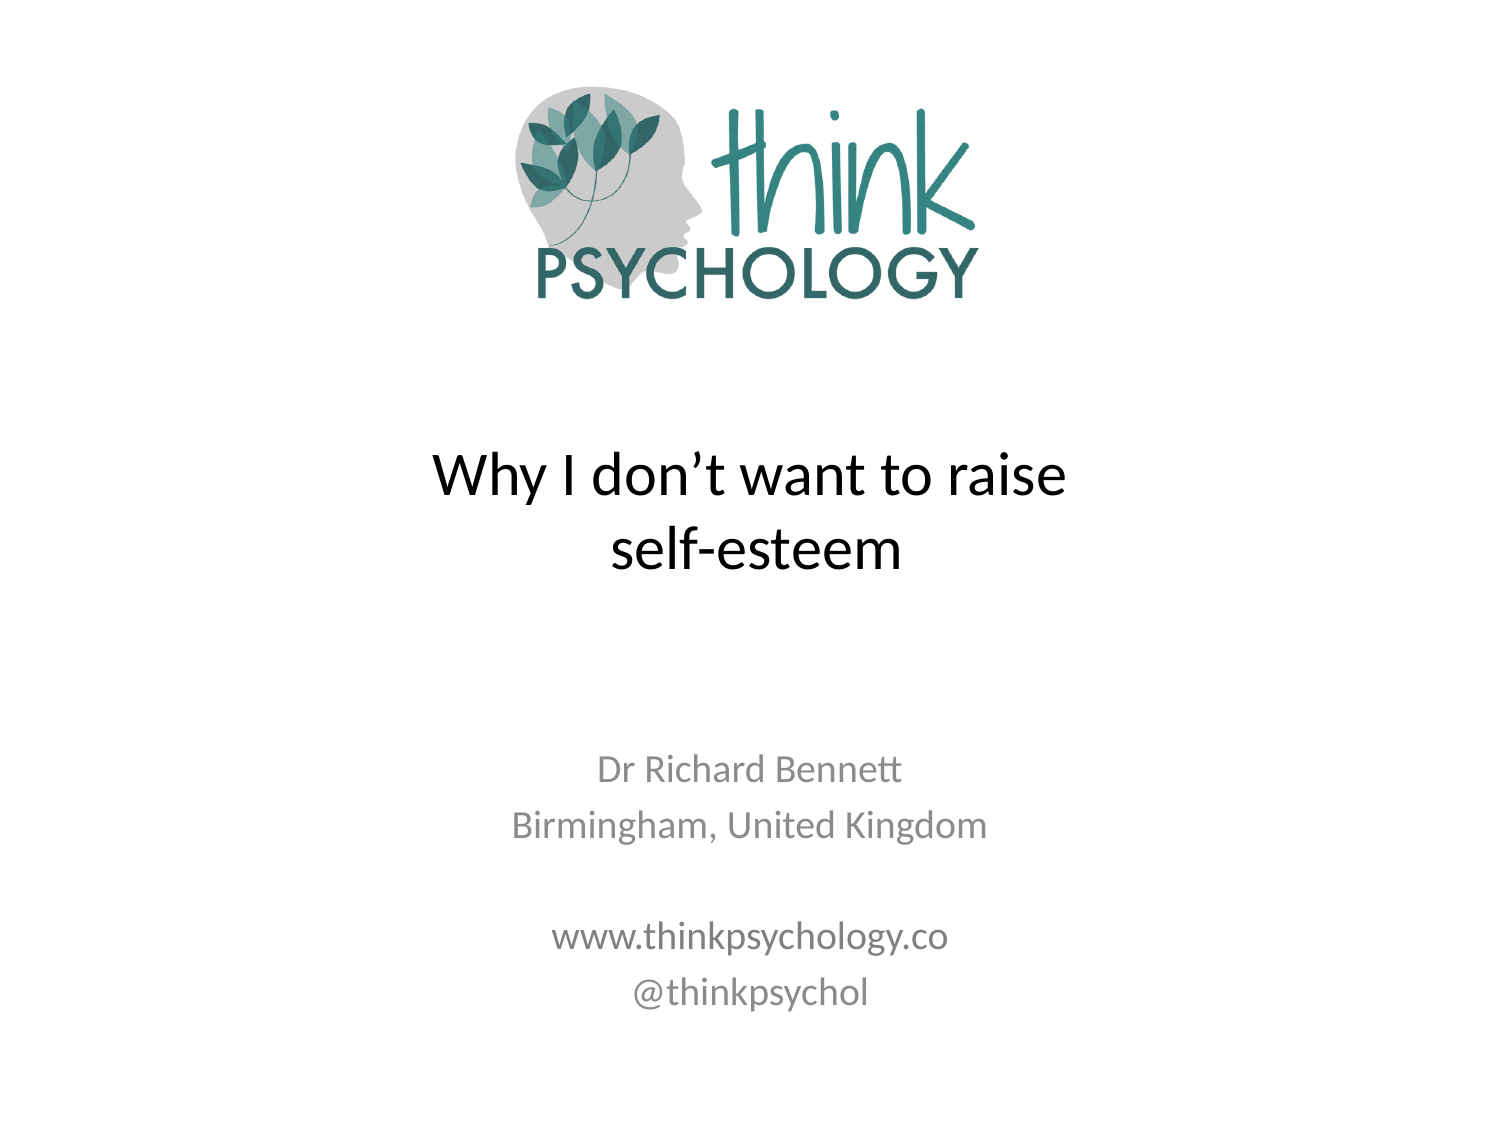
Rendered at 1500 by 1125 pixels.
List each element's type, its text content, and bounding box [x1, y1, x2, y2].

subtitle Dr Richard Bennett Birmingham, United Kingdom www.thinkpsychology.co @thinkpsychol [225, 637, 1275, 1024]
title Why I don’t want to raise self-esteem [112, 349, 1388, 591]
picture [513, 77, 981, 301]
